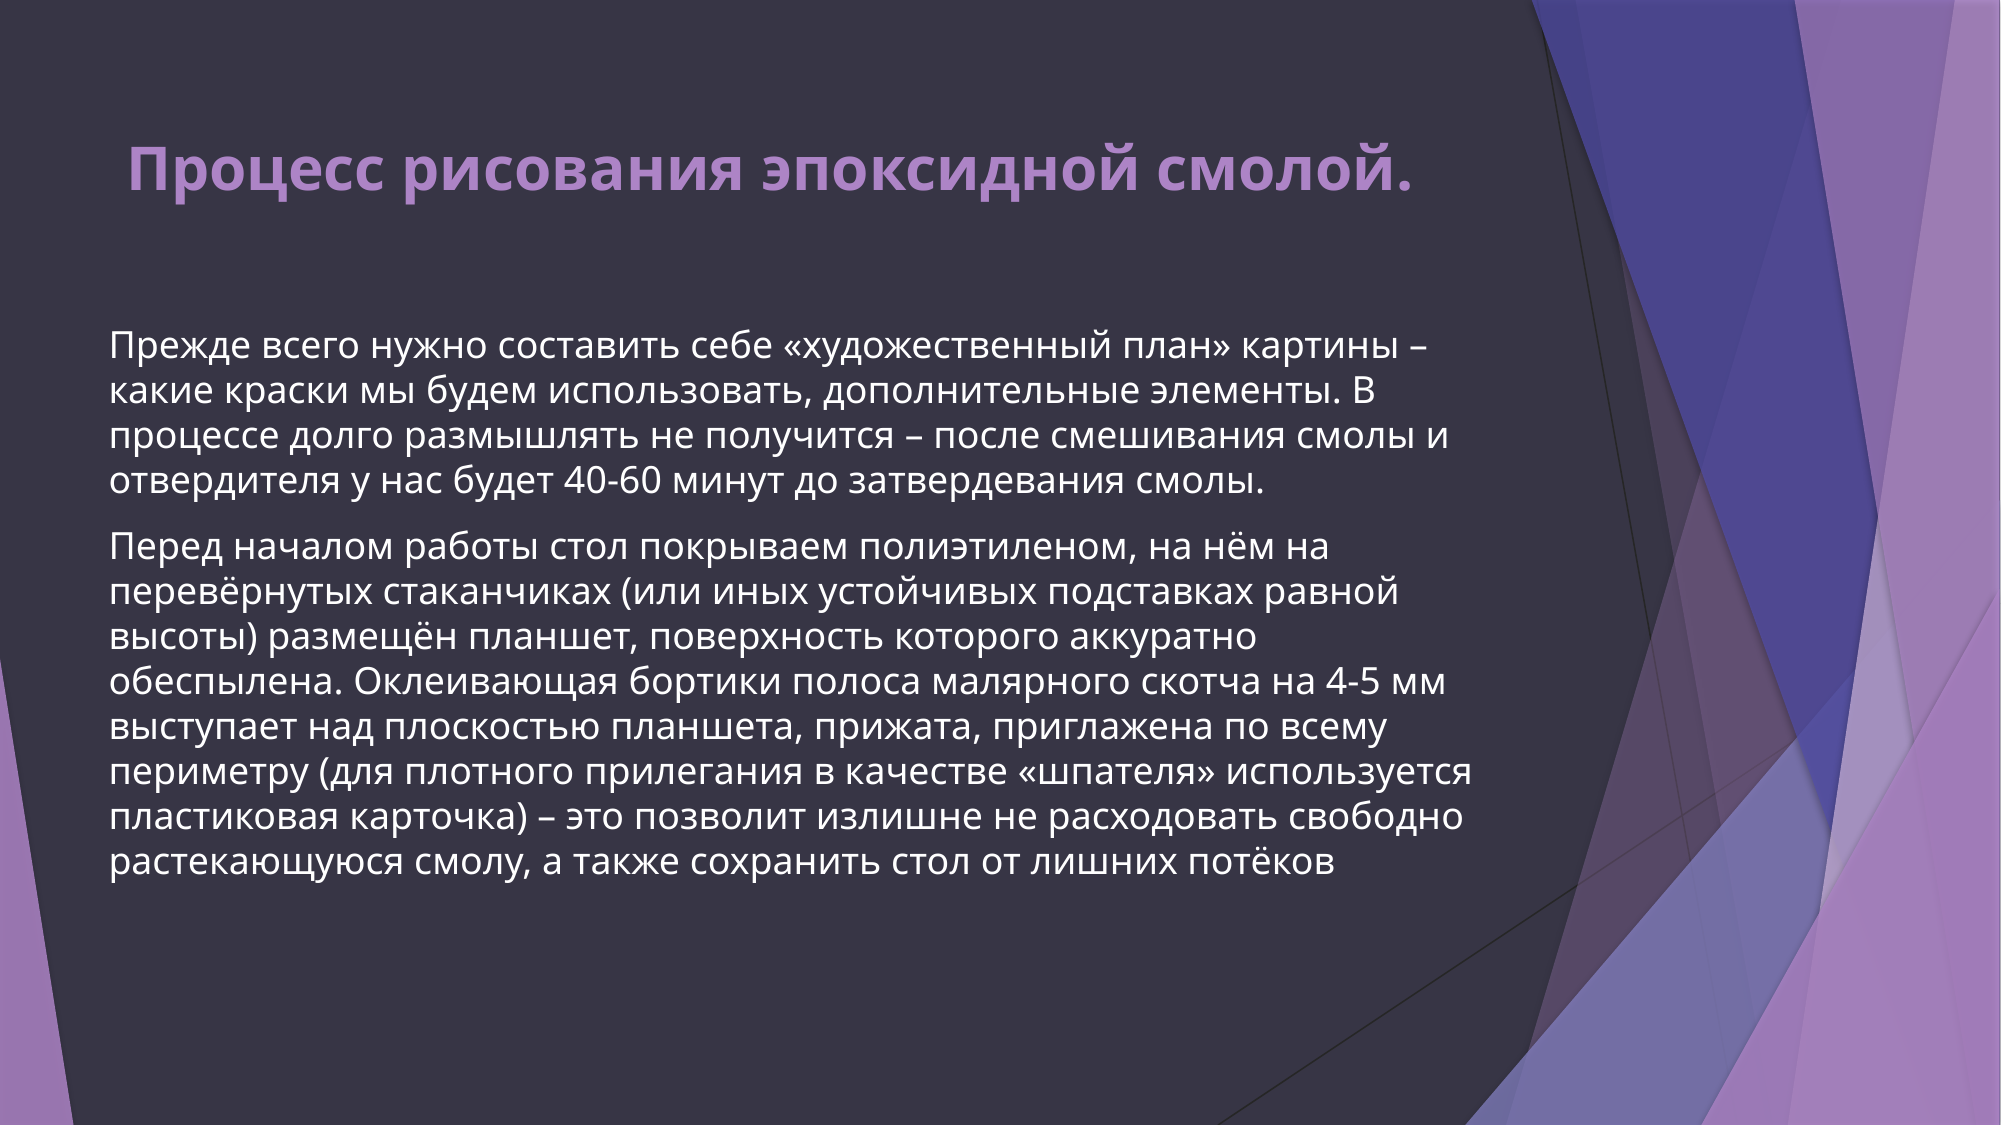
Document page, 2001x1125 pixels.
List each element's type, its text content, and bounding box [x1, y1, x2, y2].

title Процесс рисования эпоксидной смолой. [111, 99, 1522, 306]
list Прежде всего нужно составить себе «художественный план» картины – какие краски мы будем использовать, дополнительные элементы. В процессе долго размышлять не получится – после смешивания смолы и отвердителя у нас будет 40-60 минут до затвердевания смолы. Перед началом работы стол покрываем полиэтиленом, на нём на перевёрнутых стаканчиках (или иных устойчивых подставках равной высоты) размещён планшет, поверхность которого аккуратно обеспылена. Оклеивающая бортики полоса малярного скотча на 4-5 мм выступает над плоскостью планшета, прижата, приглажена по всему периметру (для плотного прилегания в качестве «шпателя» используется пластиковая карточка) – это позволит излишне не расходовать свободно растекающуюся смолу, а также сохранить стол от лишних потёков [93, 229, 1504, 974]
